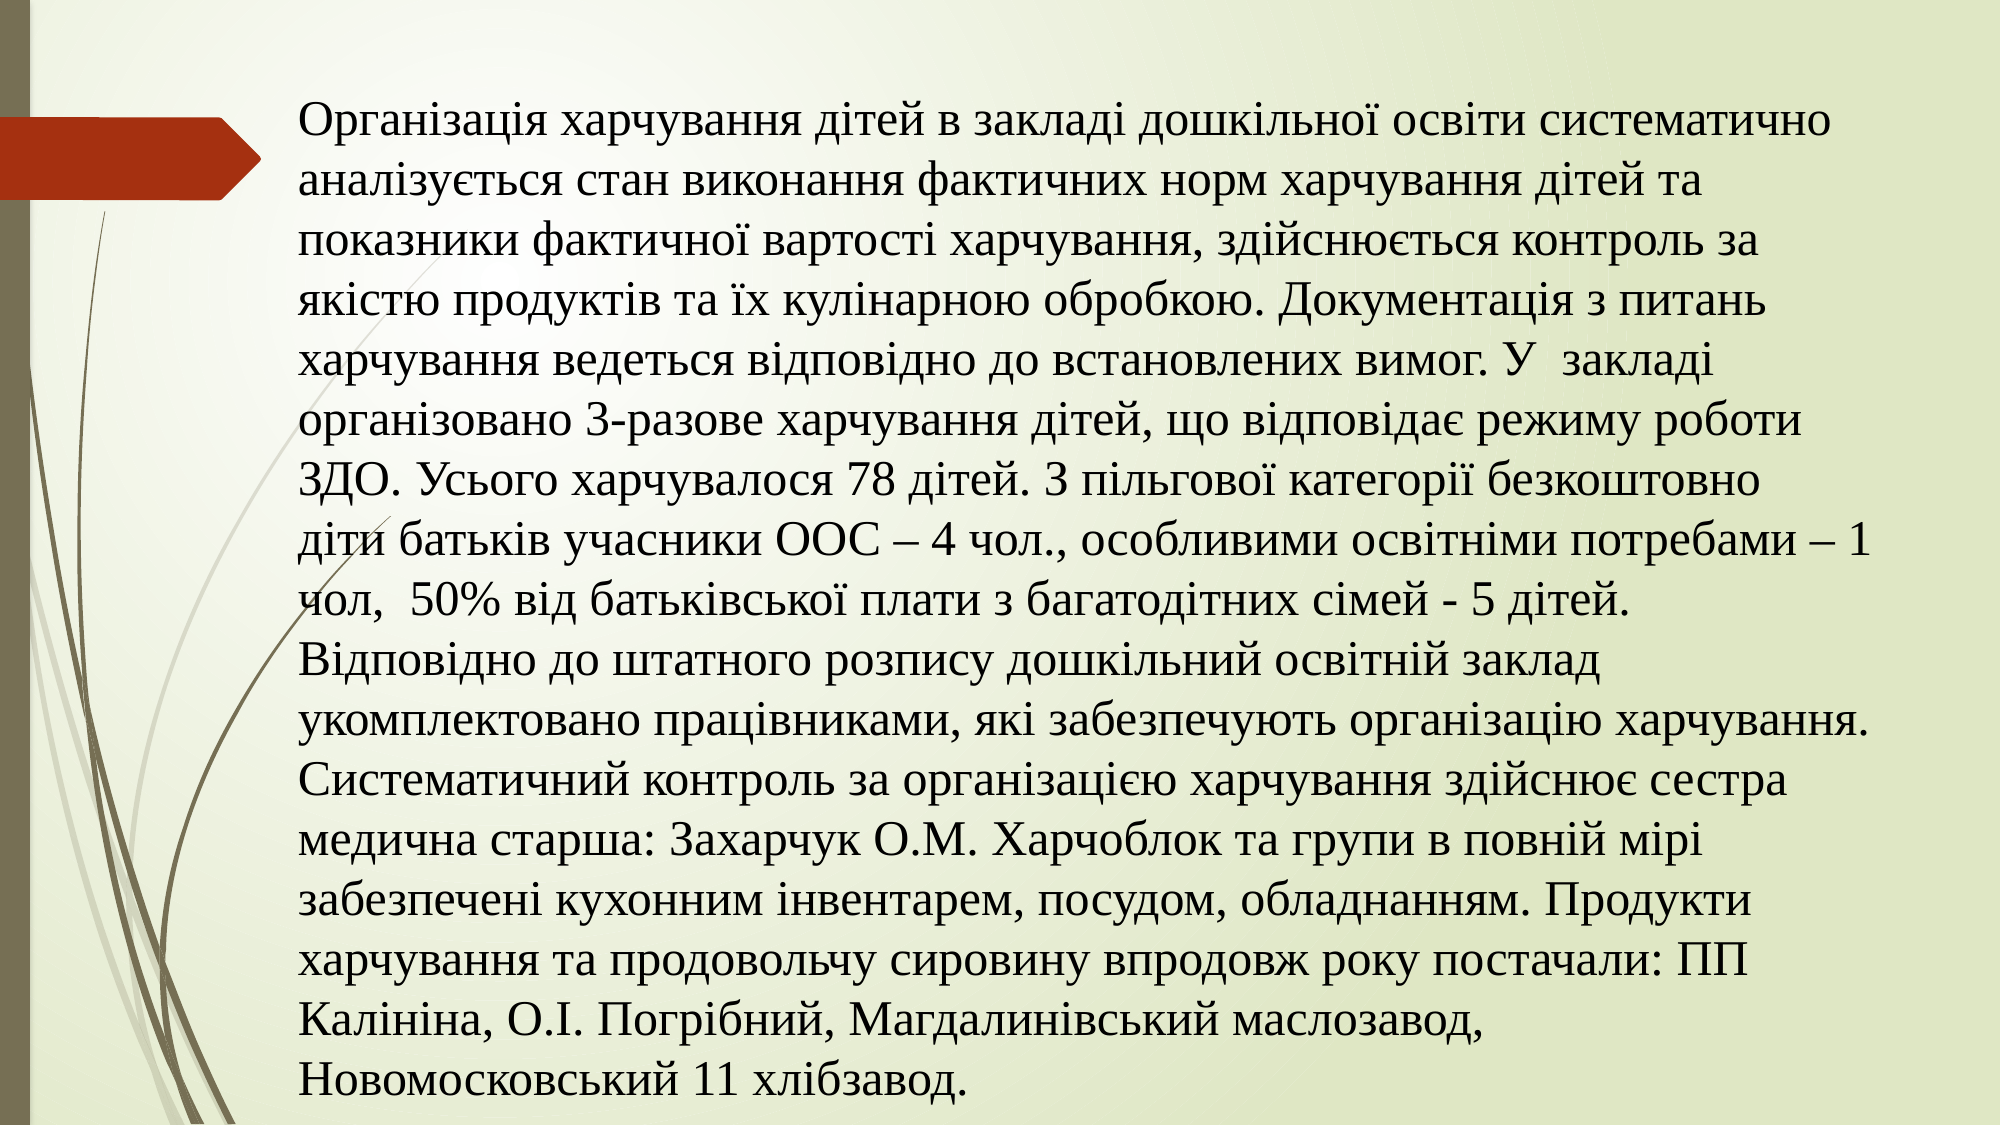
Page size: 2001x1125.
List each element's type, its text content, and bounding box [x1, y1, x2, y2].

text_box Організація харчування дітей в закладі дошкільної освіти систематично аналізується стан виконання фактичних норм харчування дітей та показники фактичної вартості харчування, здійснюється контроль за якістю продуктів та їх кулінарною обробкою. Документація з питань харчування ведеться відповідно до встановлених вимог. У закладі організовано 3-разове харчування дітей, що відповідає режиму роботи ЗДО. Усього харчувалося 78 дітей. З пільгової категорії безкоштовно діти батьків учасники ООС – 4 чол., особливими освітніми потребами – 1 чол, 50% від батьківської плати з багатодітних сімей - 5 дітей. Відповідно до штатного розпису дошкільний освітній заклад укомплектовано працівниками, які забезпечують організацію харчування. Систематичний контроль за організацією харчування здійснює сестра медична старша: Захарчук О.М. Харчоблок та групи в повній мірі забезпечені кухонним інвентарем, посудом, обладнанням. Продукти харчування та продовольчу сировину впродовж року постачали: ПП Калініна, О.І. Погрібний, Магдалинівський маслозавод, Новомосковський 11 хлібзавод. [283, 77, 1889, 1113]
